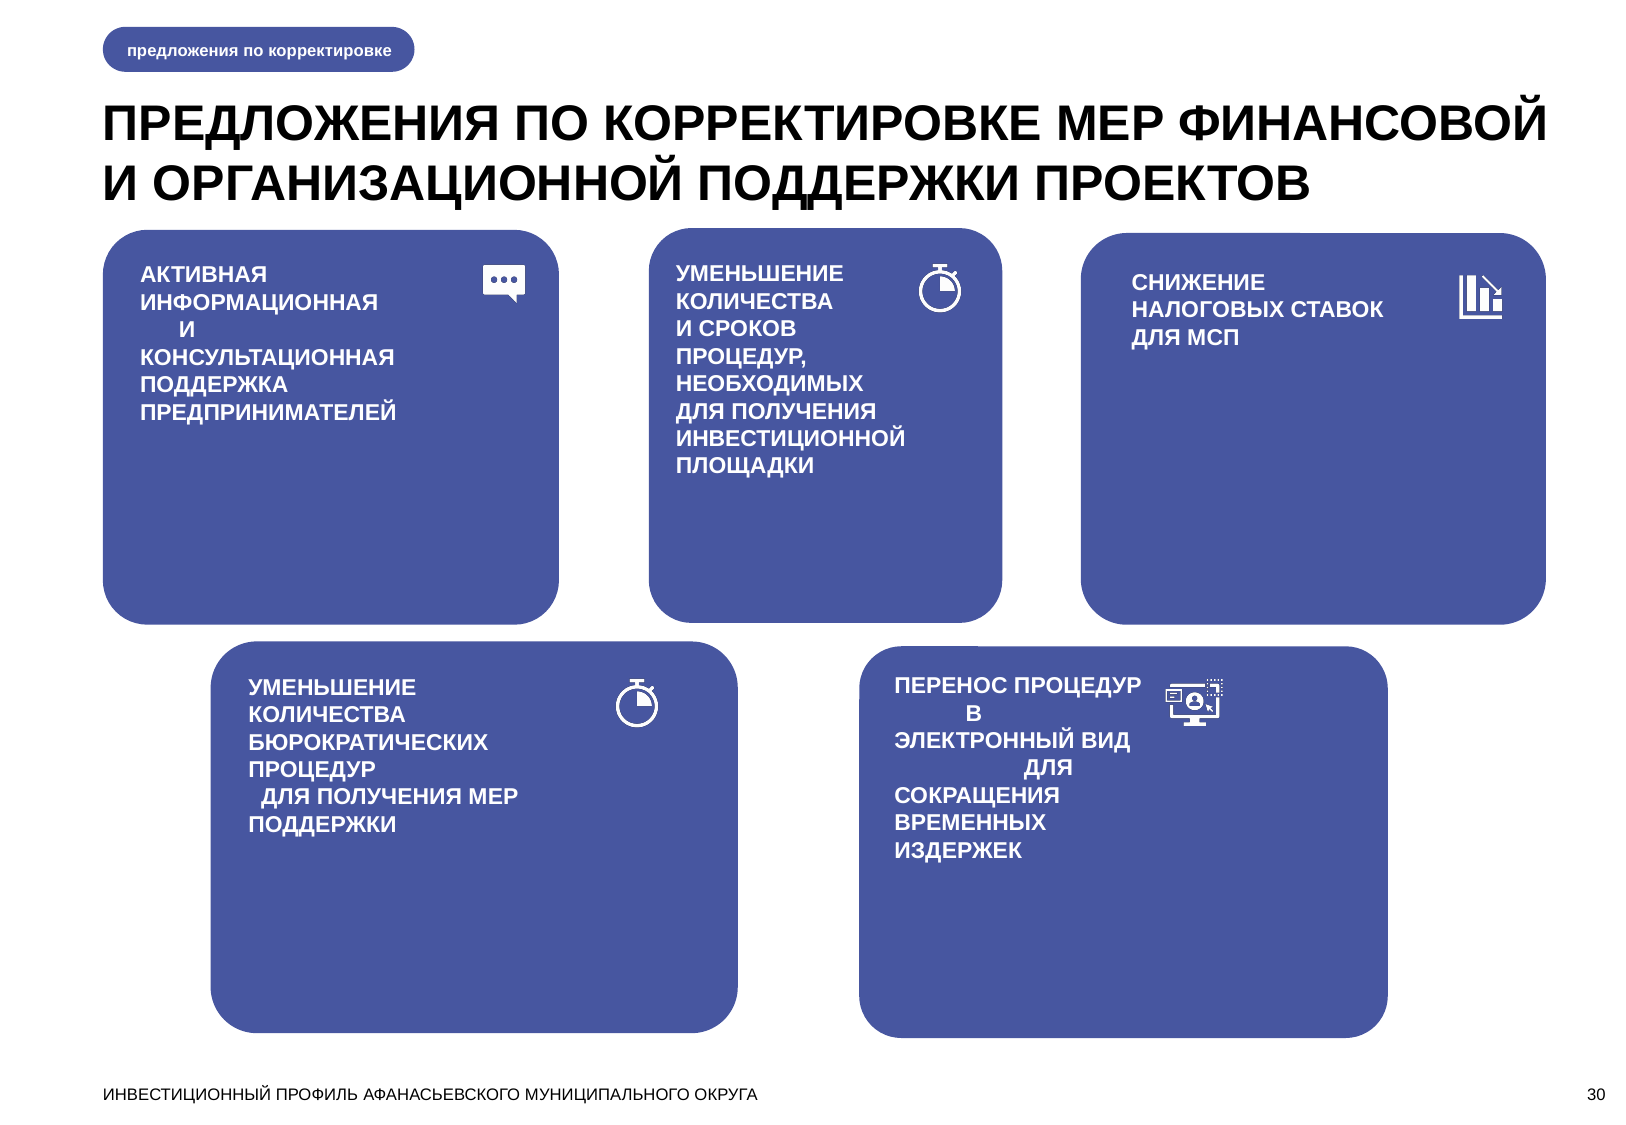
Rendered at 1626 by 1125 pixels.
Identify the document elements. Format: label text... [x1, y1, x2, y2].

text_box [209, 640, 739, 1035]
picture [1164, 674, 1224, 734]
picture [607, 673, 667, 733]
text_box [647, 226, 1004, 624]
text_box ИНВЕСТИЦИОННЫЙ ПРОФИЛЬ АФАНАСЬЕВСКОГО МУНИЦИПАЛЬНОГО ОКРУГА [102, 1083, 1304, 1104]
text_box ПРЕДЛОЖЕНИЯ ПО КОРРЕКТИРОВКЕ МЕР ФИНАНСОВОЙ И ОРГАНИЗАЦИОННОЙ ПОДДЕРЖКИ ПРОЕКТОВ [102, 90, 1606, 211]
text_box предложения по корректировке [101, 25, 416, 73]
text_box АКТИВНАЯ ИНФОРМАЦИОННАЯ И КОНСУЛЬТАЦИОННАЯ ПОДДЕРЖКА ПРЕДПРИНИМАТЕЛЕЙ [139, 259, 426, 425]
picture [910, 258, 970, 318]
text_box [858, 645, 1389, 1040]
picture [1451, 267, 1511, 327]
slide_number 30 [1486, 1083, 1606, 1105]
text_box [101, 228, 560, 626]
text_box СНИЖЕНИЕ НАЛОГОВЫХ СТАВОК ДЛЯ МСП [1131, 267, 1416, 351]
text_box [1079, 231, 1547, 626]
picture [474, 254, 534, 314]
text_box УМЕНЬШЕНИЕ КОЛИЧЕСТВА БЮРОКРАТИЧЕСКИХ ПРОЦЕДУР ДЛЯ ПОЛУЧЕНИЯ МЕР ПОДДЕРЖКИ [248, 672, 534, 838]
text_box ПЕРЕНОС ПРОЦЕДУР В ЭЛЕКТРОННЫЙ ВИД ДЛЯ СОКРАЩЕНИЯ ВРЕМЕННЫХ ИЗДЕРЖЕК [894, 670, 1165, 863]
text_box УМЕНЬШЕНИЕ КОЛИЧЕСТВА И СРОКОВ ПРОЦЕДУР, НЕОБХОДИМЫХ ДЛЯ ПОЛУЧЕНИЯ ИНВЕСТИЦИОННОЙ ПЛОЩАДКИ [675, 258, 909, 479]
